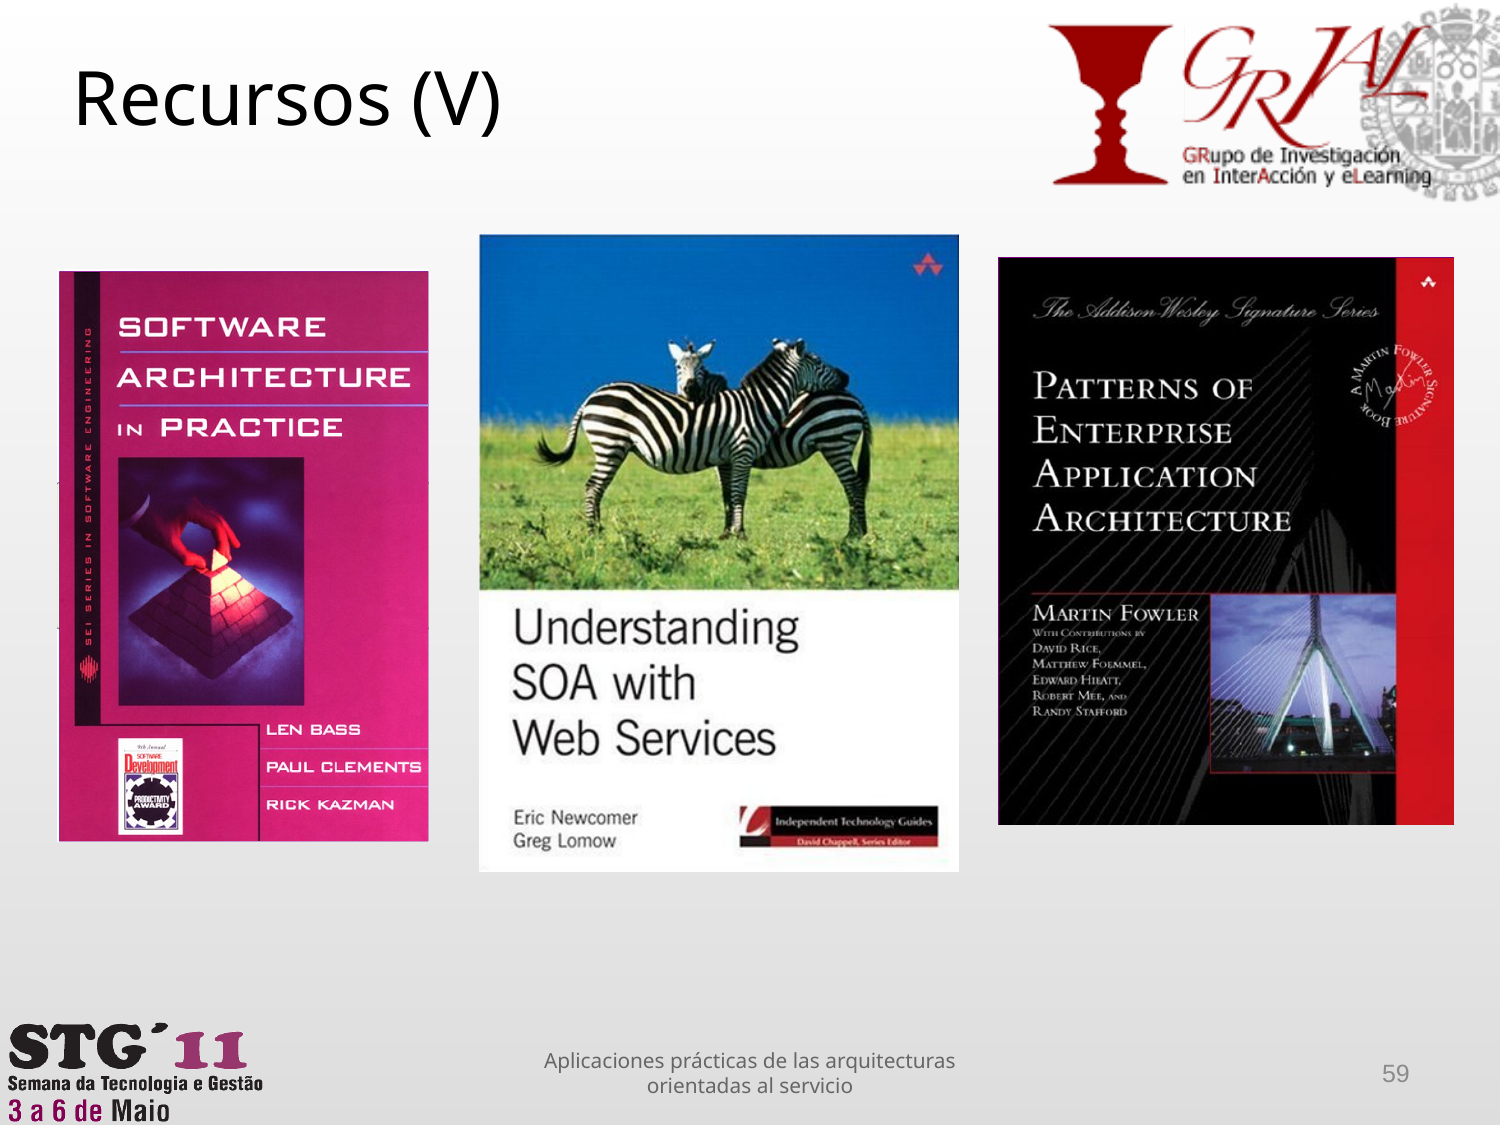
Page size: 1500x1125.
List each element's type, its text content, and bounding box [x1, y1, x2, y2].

picture [998, 257, 1454, 826]
text_box Recursos (V) [57, 1, 959, 190]
picture [0, 1020, 271, 1125]
picture [479, 234, 960, 873]
footer Aplicaciones prácticas de las arquitecturas orientadas al servicio [512, 1042, 988, 1103]
slide_number 59 [1074, 1042, 1425, 1103]
picture [57, 269, 429, 843]
picture [1039, 0, 1500, 209]
